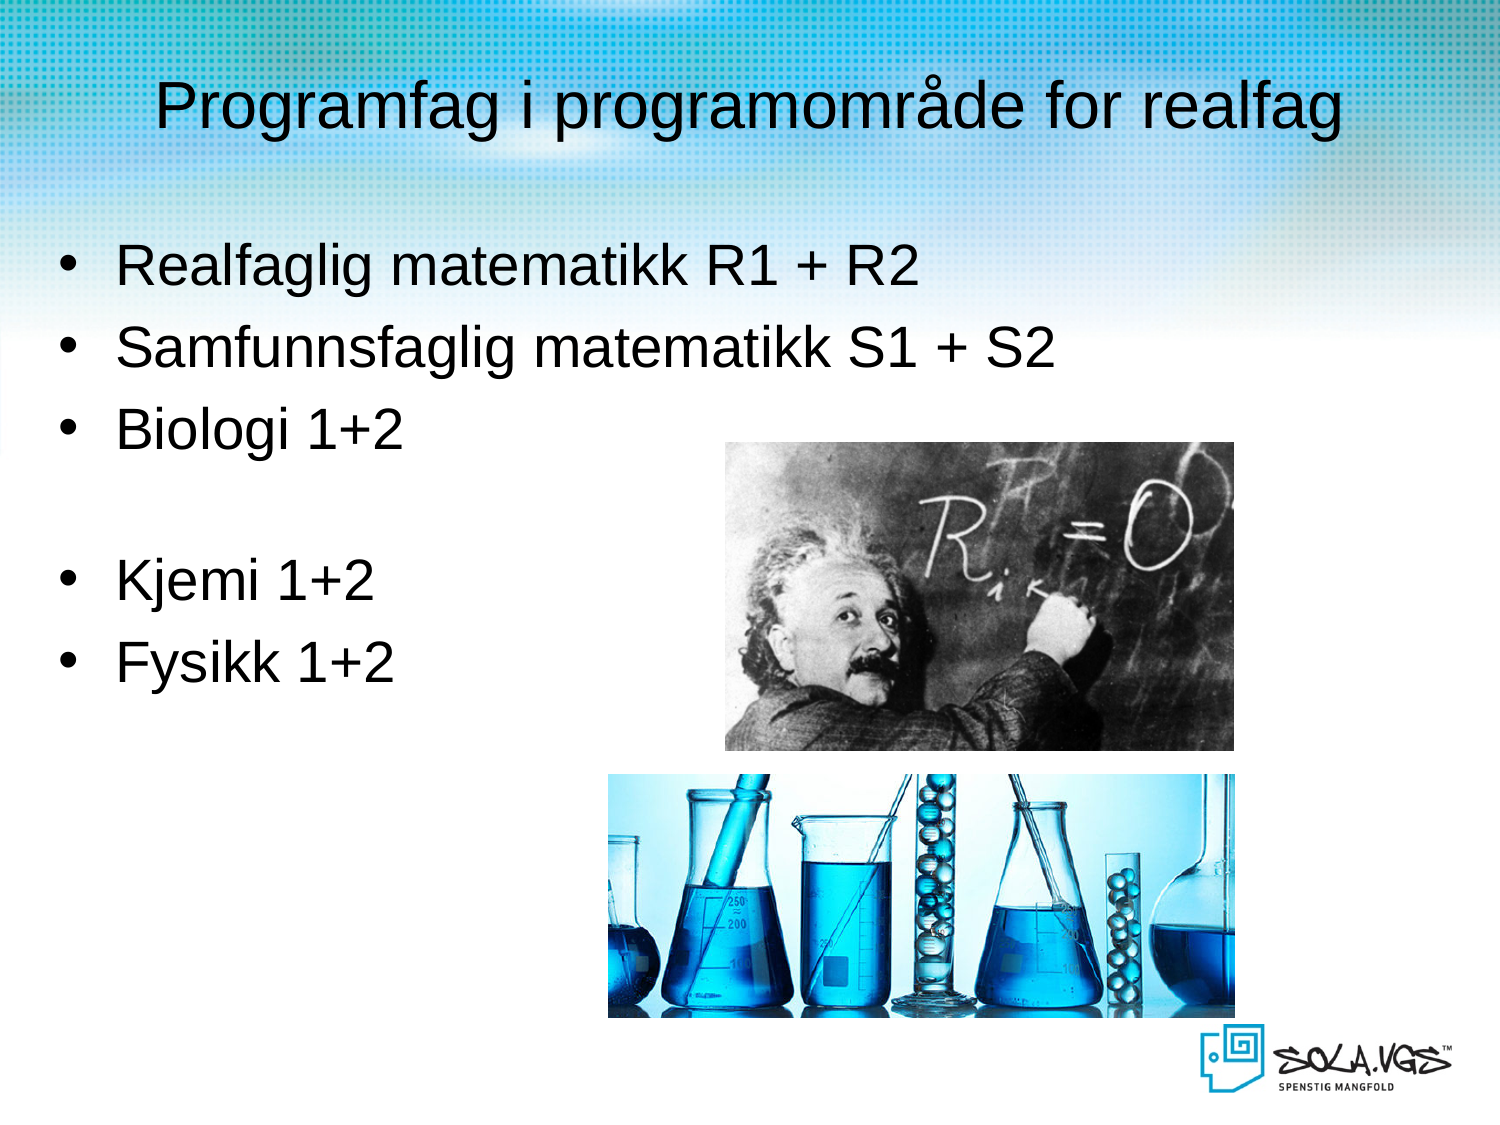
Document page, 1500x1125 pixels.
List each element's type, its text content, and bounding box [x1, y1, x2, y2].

picture [0, 0, 1500, 1123]
list Realfaglig matematikk R1 + R2 Samfunnsfaglig matematikk S1 + S2 Biologi 1+2 Kjemi 1+2 Fysikk 1+2 [43, 220, 1442, 1005]
title Programfag i programområde for realfag [75, 54, 1425, 173]
